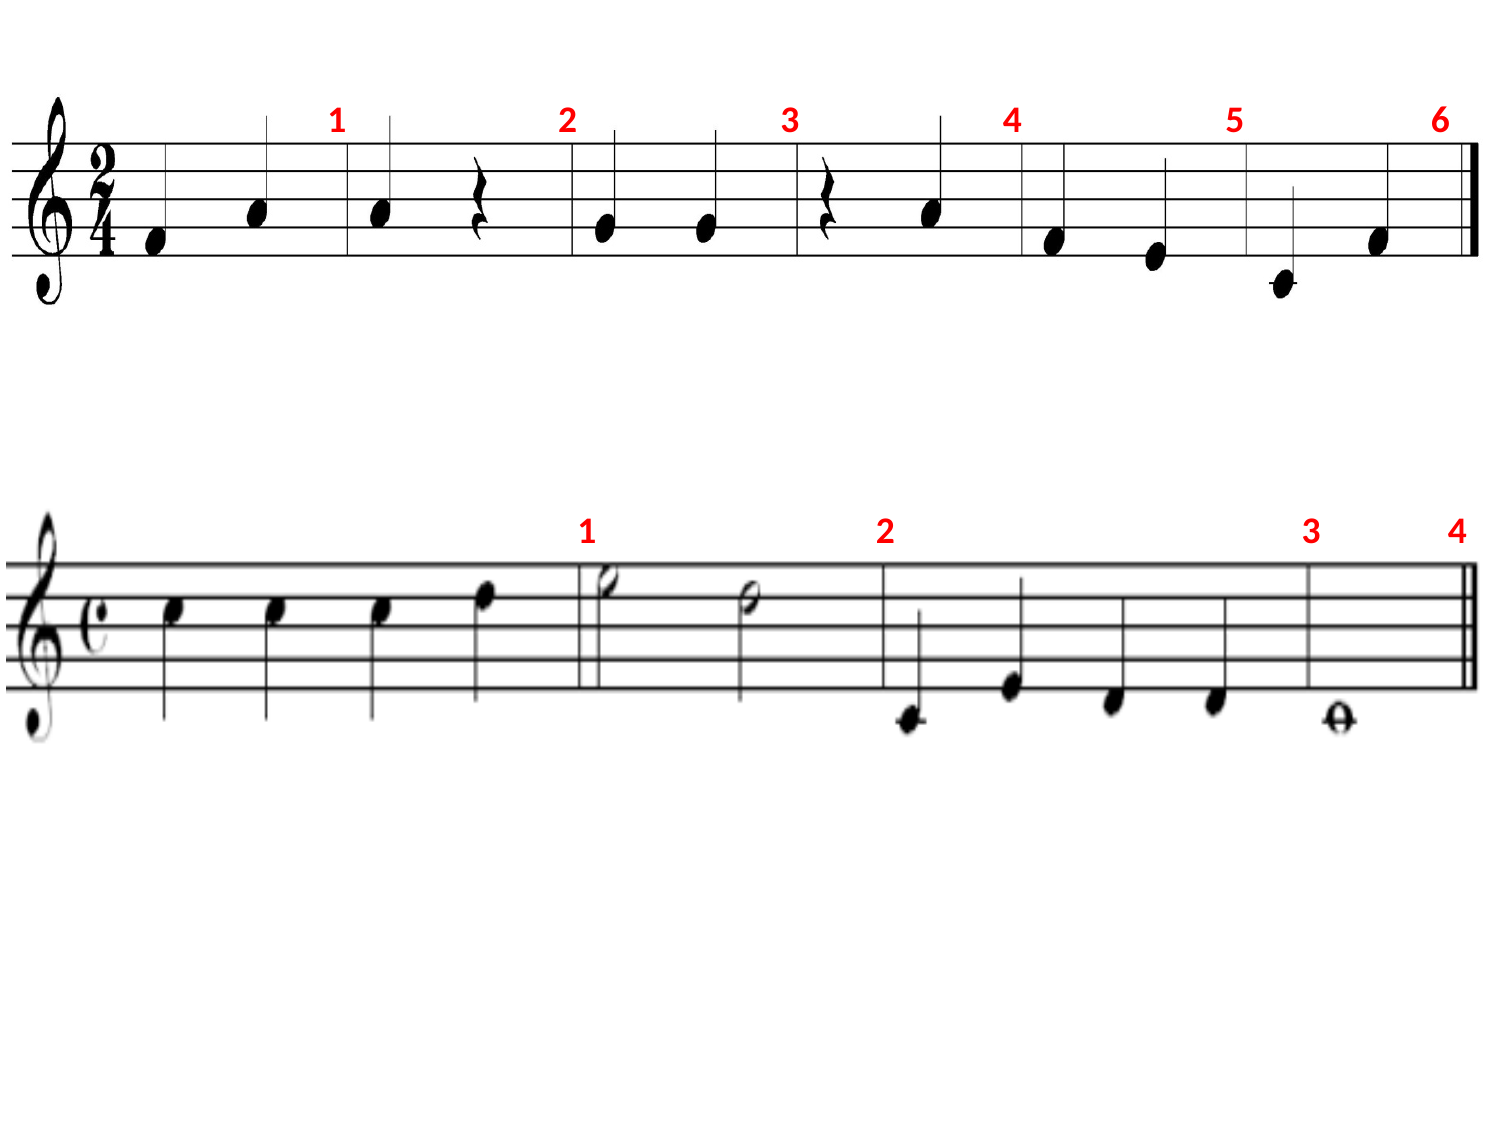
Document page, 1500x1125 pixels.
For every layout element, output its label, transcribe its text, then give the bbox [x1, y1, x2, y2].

text_box 1 2 3 4 [562, 499, 1500, 604]
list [0, 0, 1500, 388]
picture [5, 501, 1482, 753]
